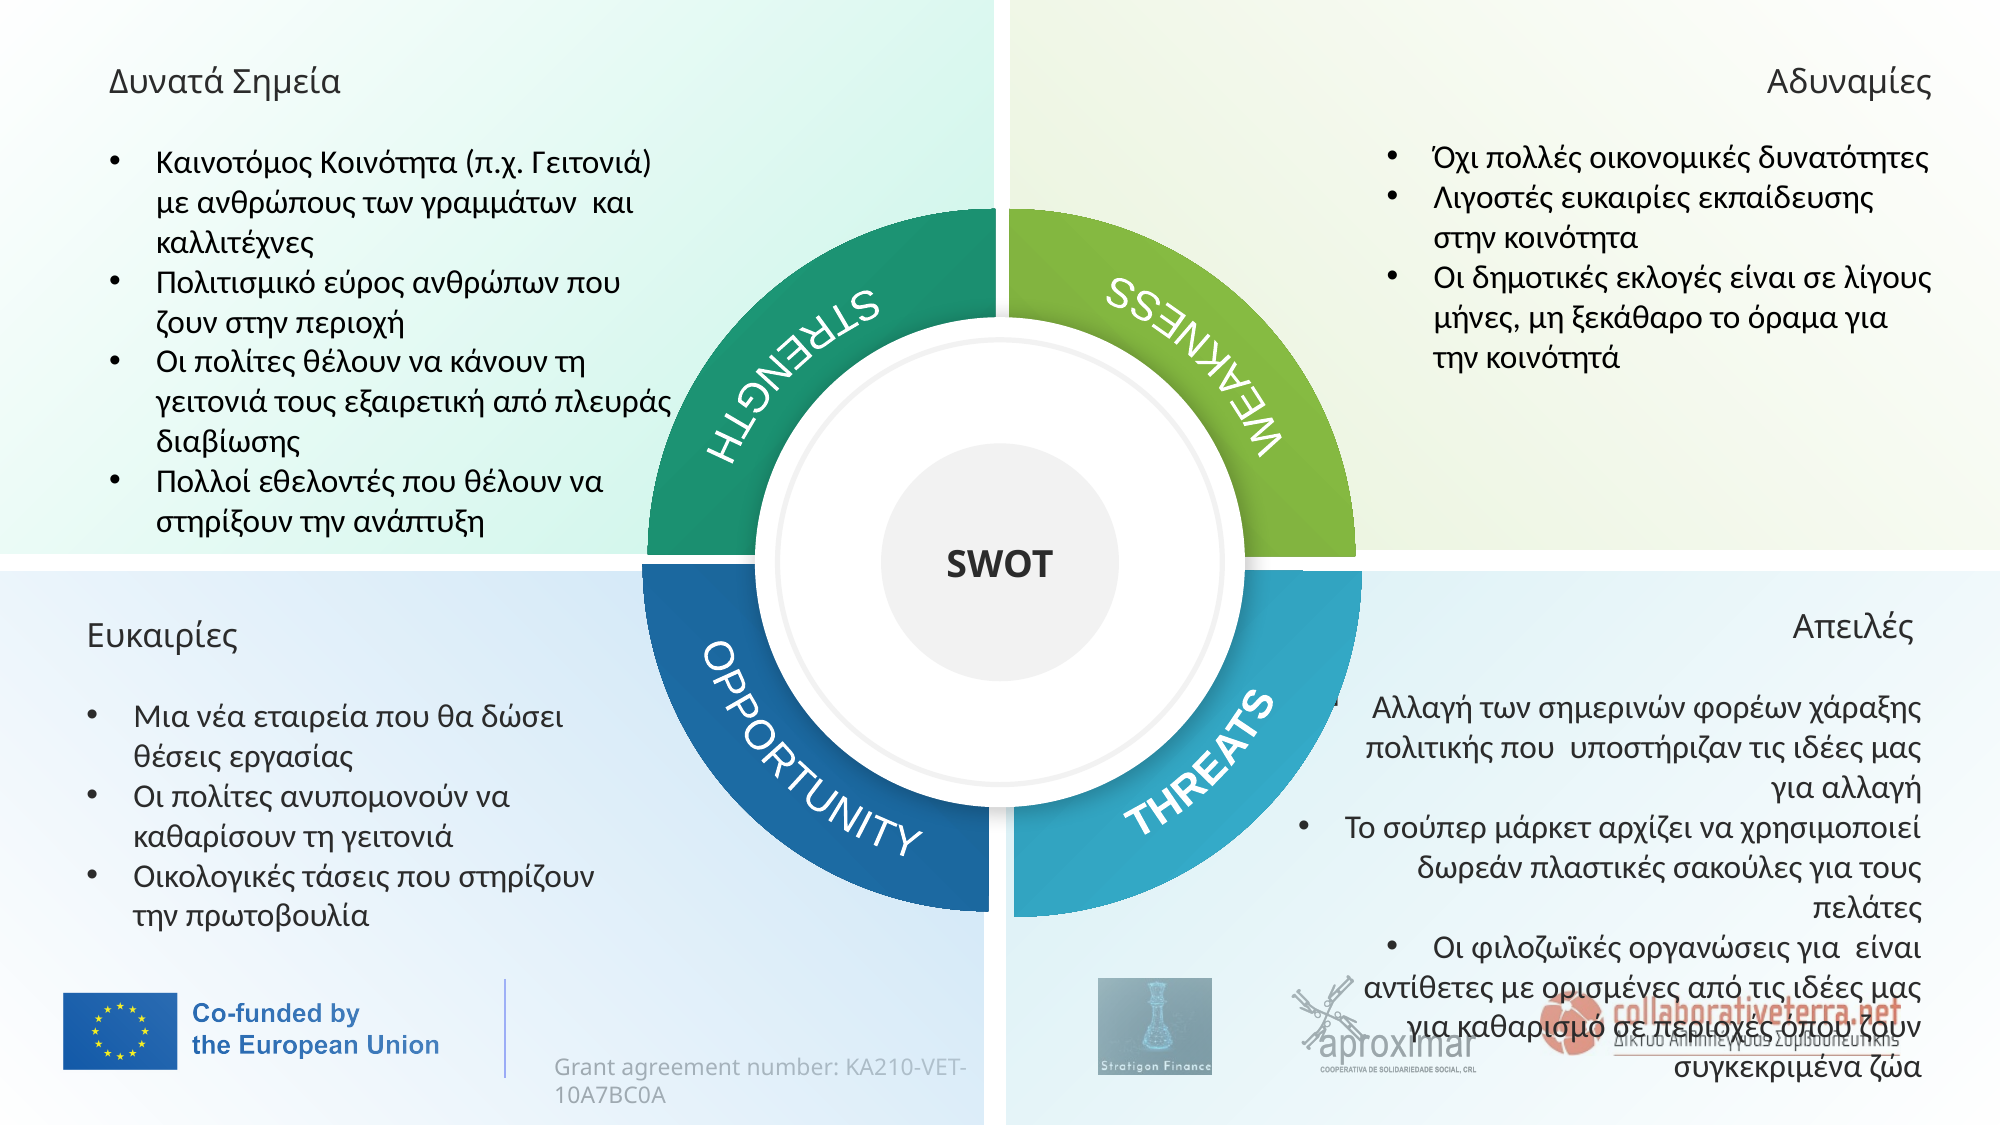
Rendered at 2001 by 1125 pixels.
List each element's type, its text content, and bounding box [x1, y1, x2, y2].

text_box [0, 0, 994, 555]
text_box [1009, 0, 2000, 551]
text_box Απειλές Αλλαγή των σημερινών φορέων χάραξης πολιτικής που υποστήριζαν τις ιδέες μας για αλλαγή Το σούπερ μάρκετ αρχίζει να χρησιμοποιεί δωρεάν πλαστικές σακούλες για τους πελάτες Οι φιλοζωϊκές οργανώσεις για είναι αντίθετες με ορισμένες από τις ιδέες μας για καθαρισμό σε περιοχές όπου ζουν συγκεκριμένα ζώα [1267, 598, 1938, 1092]
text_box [754, 317, 1245, 808]
text_box Δυνατά Σημεία Καινοτόμος Kοινότητα (π.χ. Γειτονιά) με ανθρώπους των γραμμάτων και καλλιτέχνες Πολιτισμικό εύρος ανθρώπων που ζουν στην περιοχή Οι πολίτες θέλουν να κάνουν τη γειτονιά τους εξαιρετική από πλευράς διαβίωσης Πολλοί εθελοντές που θέλουν να στηρίξουν την ανάπτυξη [94, 52, 703, 547]
text_box [0, 570, 984, 1125]
text_box [641, 563, 990, 913]
text_box [646, 207, 997, 556]
text_box [1008, 207, 1357, 558]
text_box [1006, 570, 2000, 1125]
text_box Αδυναμίες Όχι πολλές οικονομικές δυνατότητες Λιγοστές ευκαιρίες εκπαίδευσης στην κοινότητα Οι δημοτικές εκλογές είναι σε λίγους μήνες, μη ξεκάθαρο το όραμα για την κοινότητά [1371, 52, 1956, 382]
text_box [1013, 569, 1363, 918]
text_box Ευκαιρίες Μια νέα εταιρεία που θα δώσει θέσεις εργασίας Οι πολίτες ανυπομονούν να καθαρίσουν τη γειτονιά Οικολογικές τάσεις που στηρίζουν την πρωτοβουλία [71, 606, 655, 941]
